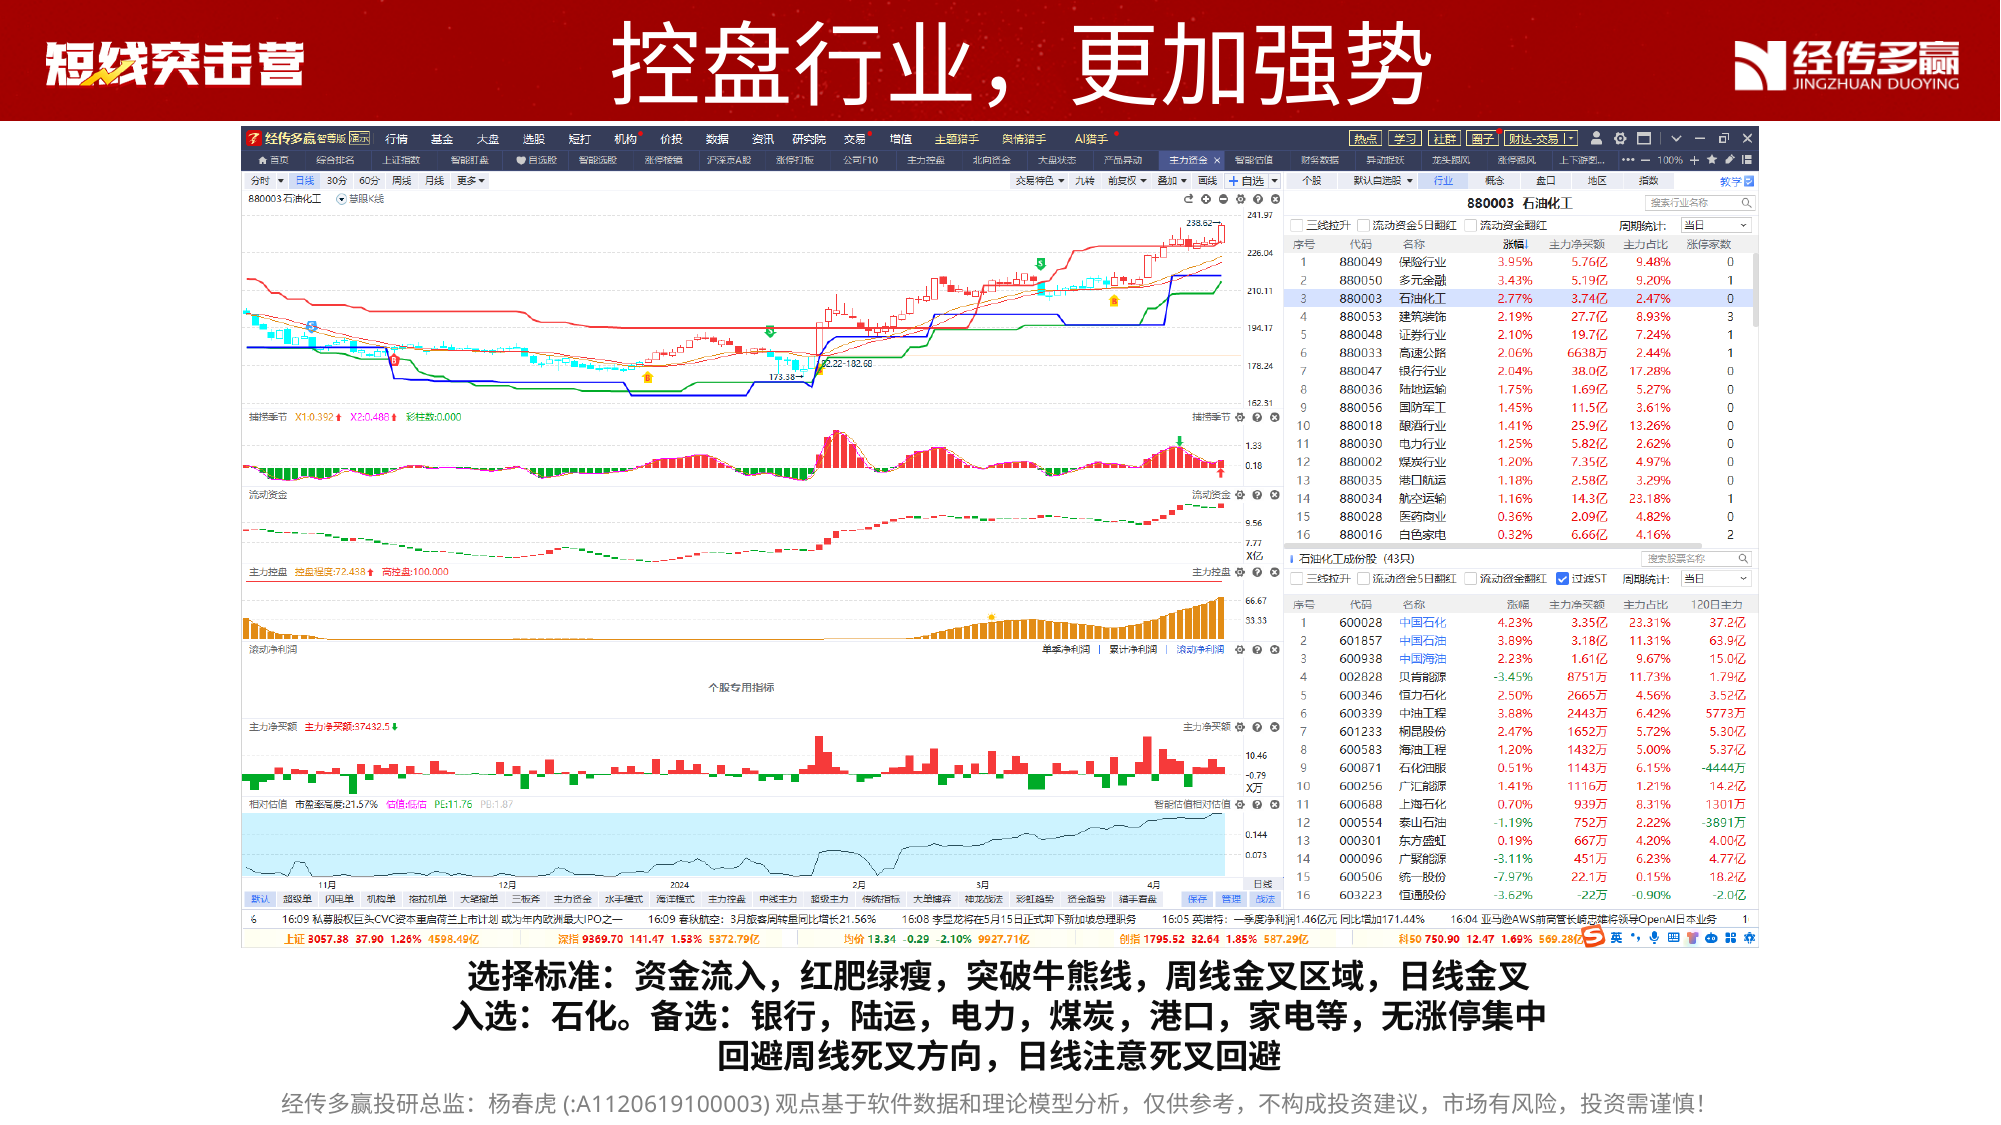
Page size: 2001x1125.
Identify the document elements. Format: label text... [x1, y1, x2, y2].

text_box 选择标准：资金流入，红肥绿瘦，突破牛熊线，周线金叉区域，日线金叉 入选：石化。备选：银行，陆运，电力，煤炭，港口，家电等，无涨停集中 回避周线死叉方向，日线注意死叉回避 [130, 947, 1870, 1083]
text_box 控盘行业，更加强势 [522, 0, 1523, 125]
picture [241, 126, 1759, 948]
picture [1523, 0, 2000, 121]
picture [0, 0, 522, 121]
